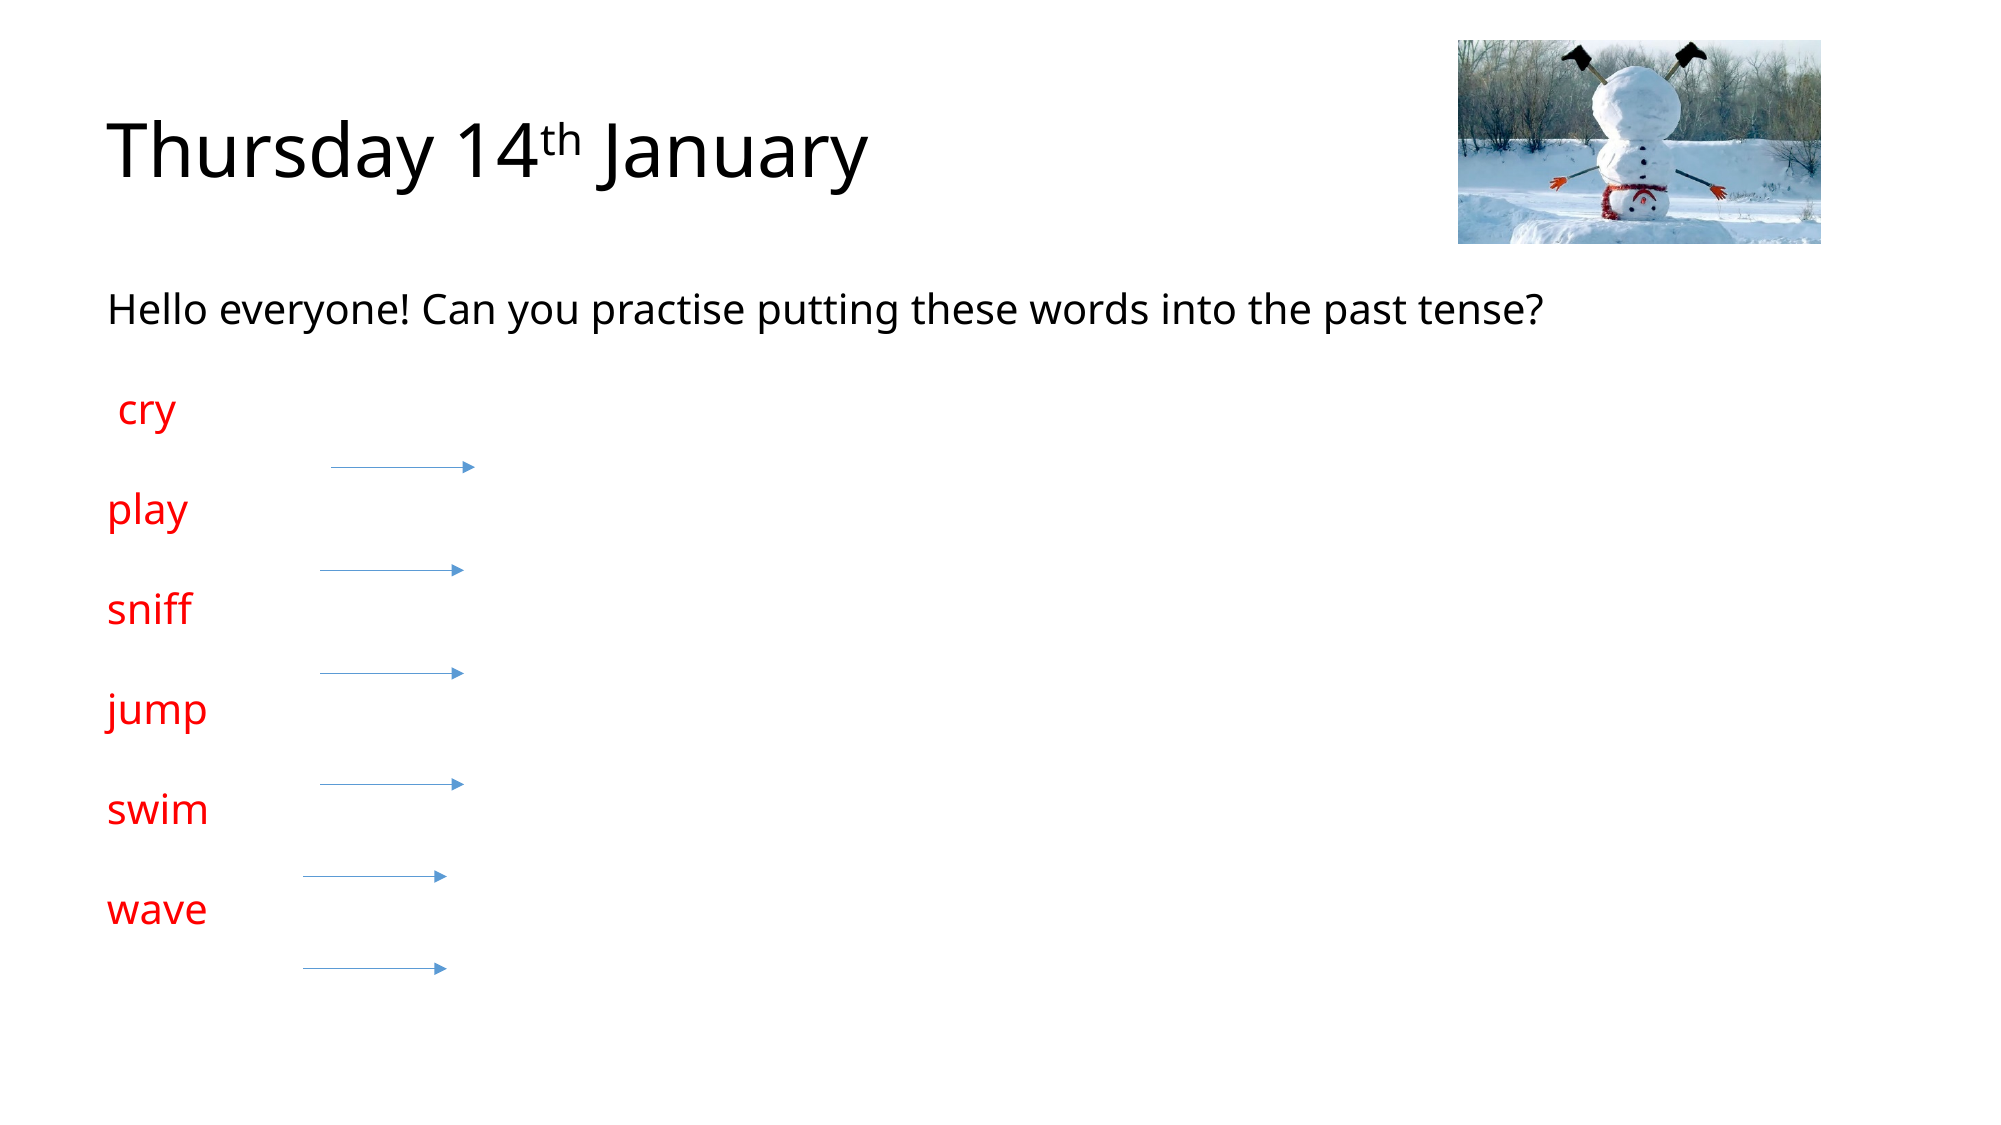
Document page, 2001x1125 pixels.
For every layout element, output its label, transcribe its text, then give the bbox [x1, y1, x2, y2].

text_box Thursday 14th January Hello everyone! Can you practise putting these words into the past tense? cry play sniff jump swim wave [92, 95, 1864, 1001]
picture [1457, 40, 1821, 244]
